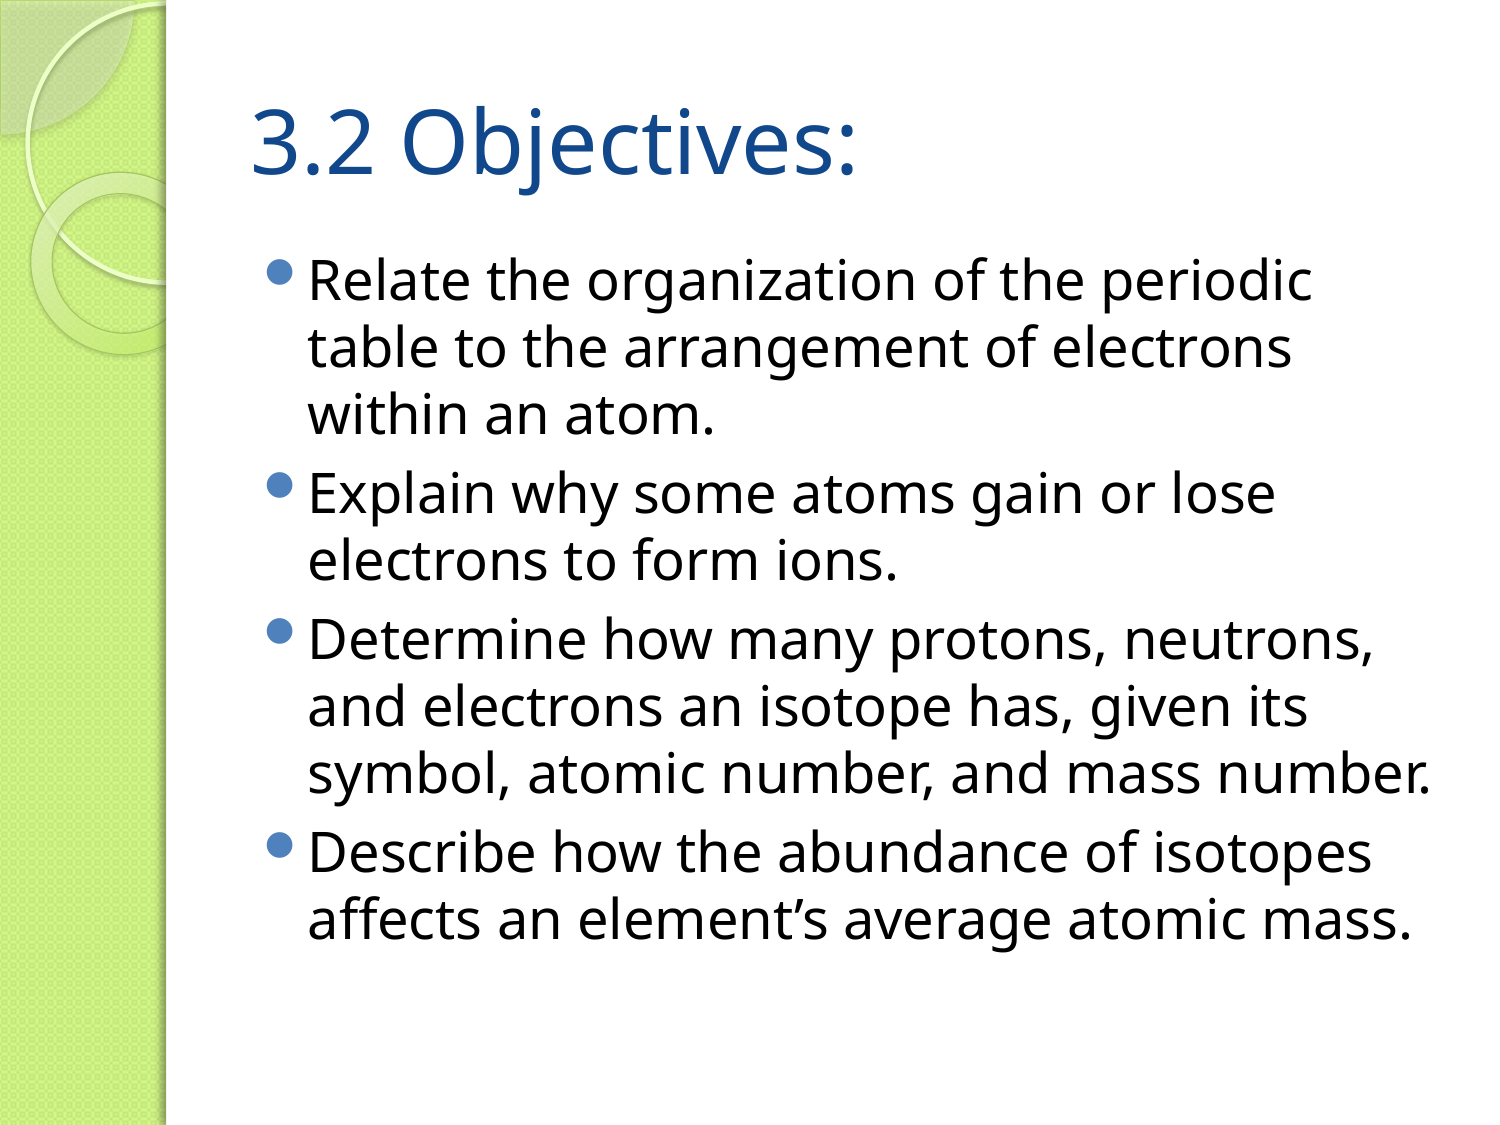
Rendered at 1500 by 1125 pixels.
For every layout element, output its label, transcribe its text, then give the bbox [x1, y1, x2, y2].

title 3.2 Objectives: [235, 45, 1466, 233]
list Relate the organization of the periodic table to the arrangement of electrons within an atom. Explain why some atoms gain or lose electrons to form ions. Determine how many protons, neutrons, and electrons an isotope has, given its symbol, atomic number, and mass number. Describe how the abundance of isotopes affects an element’s average atomic mass. [235, 237, 1466, 1025]
